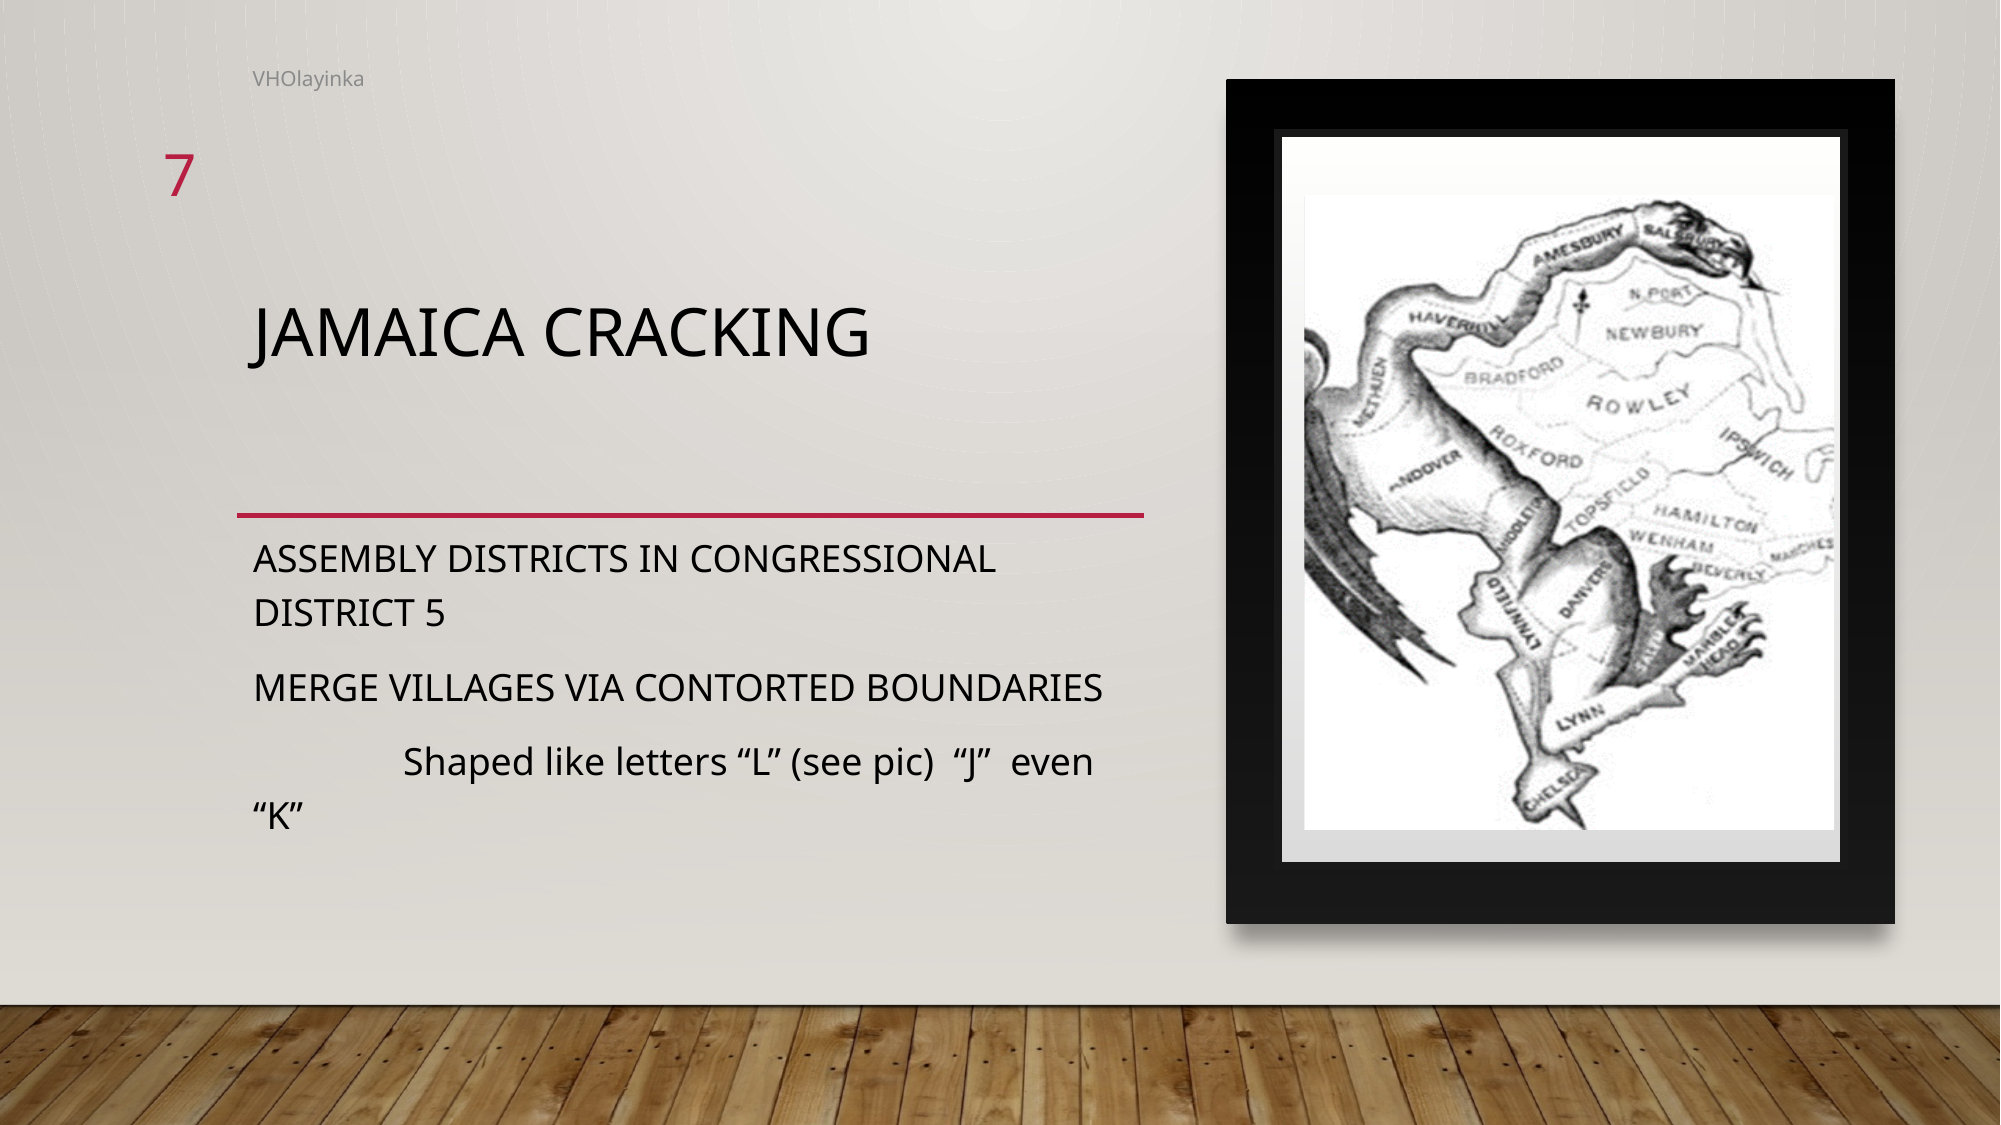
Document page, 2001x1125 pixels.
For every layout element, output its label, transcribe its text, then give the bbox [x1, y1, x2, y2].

list ASSEMBLY DISTRICTS IN CONGRESSIONAL DISTRICT 5 MERGE VILLAGES VIA CONTORTED BOUNDARIES Shaped like letters “L” (see pic) “J” even “K” [238, 518, 1144, 847]
picture [0, 1005, 2000, 1125]
picture [1304, 195, 1835, 831]
slide_number 7 [78, 131, 212, 214]
title Jamaica cracking [238, 185, 1000, 379]
footer VHOlayinka [237, 52, 1147, 105]
